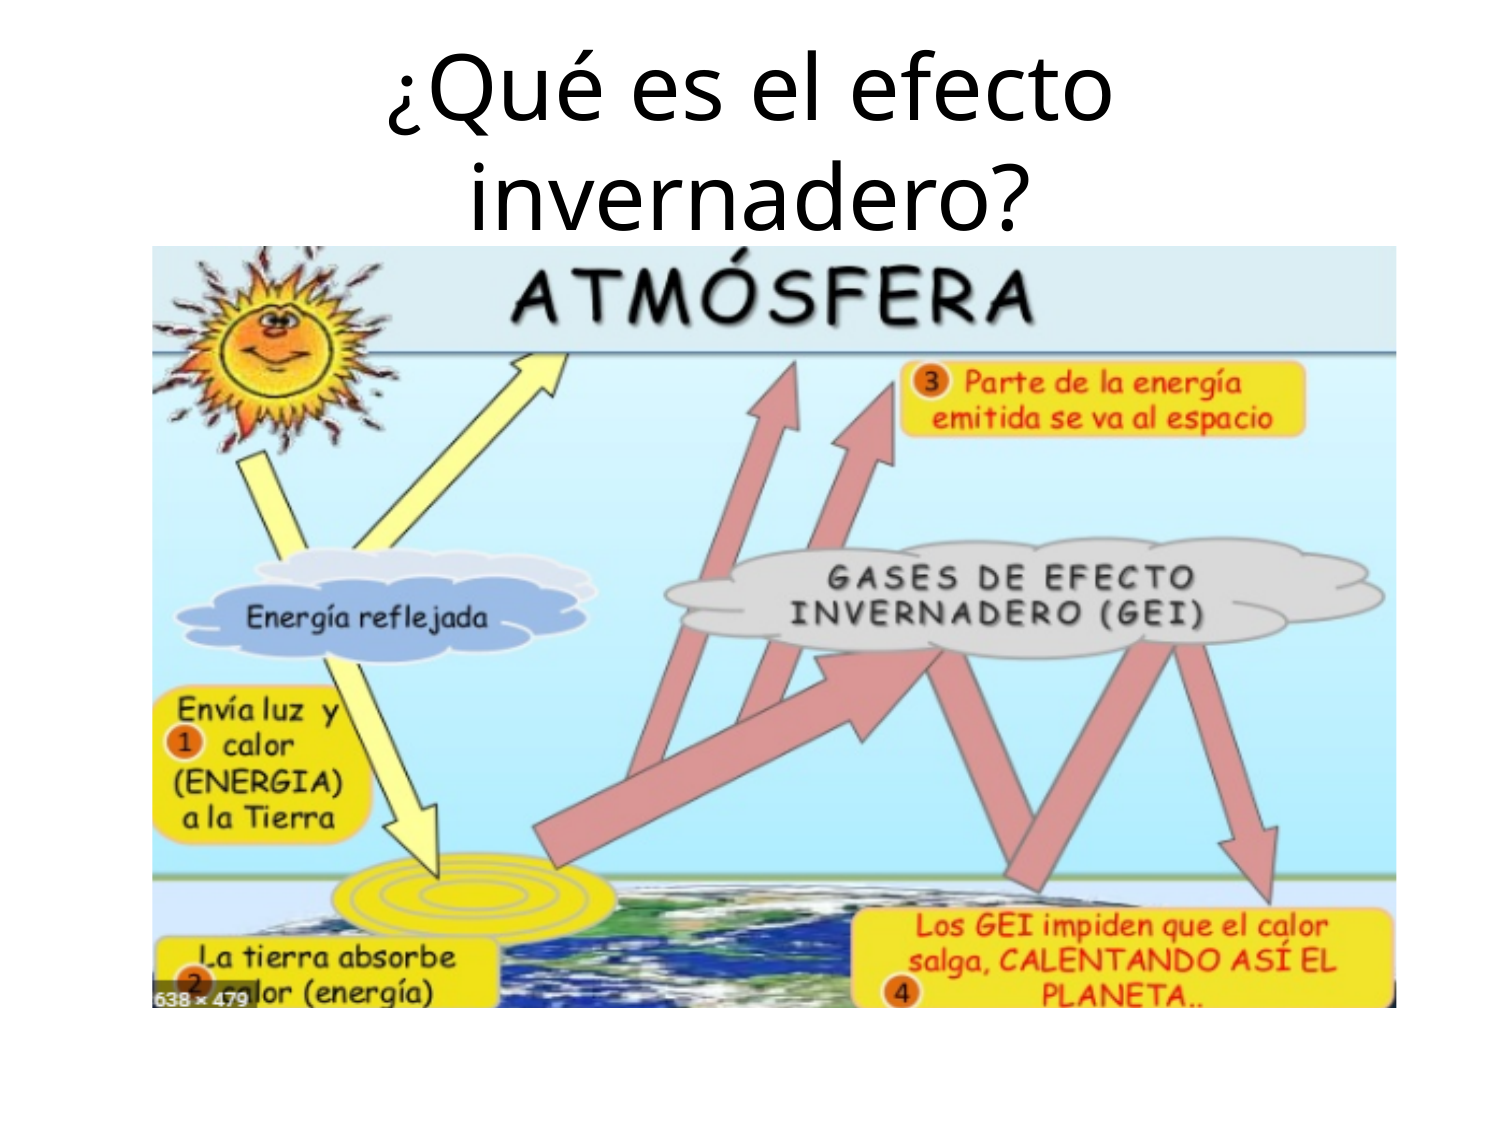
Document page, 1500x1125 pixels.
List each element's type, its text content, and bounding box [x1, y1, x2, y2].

picture [152, 245, 1397, 1009]
title ¿Qué es el efecto invernadero? [75, 45, 1425, 233]
